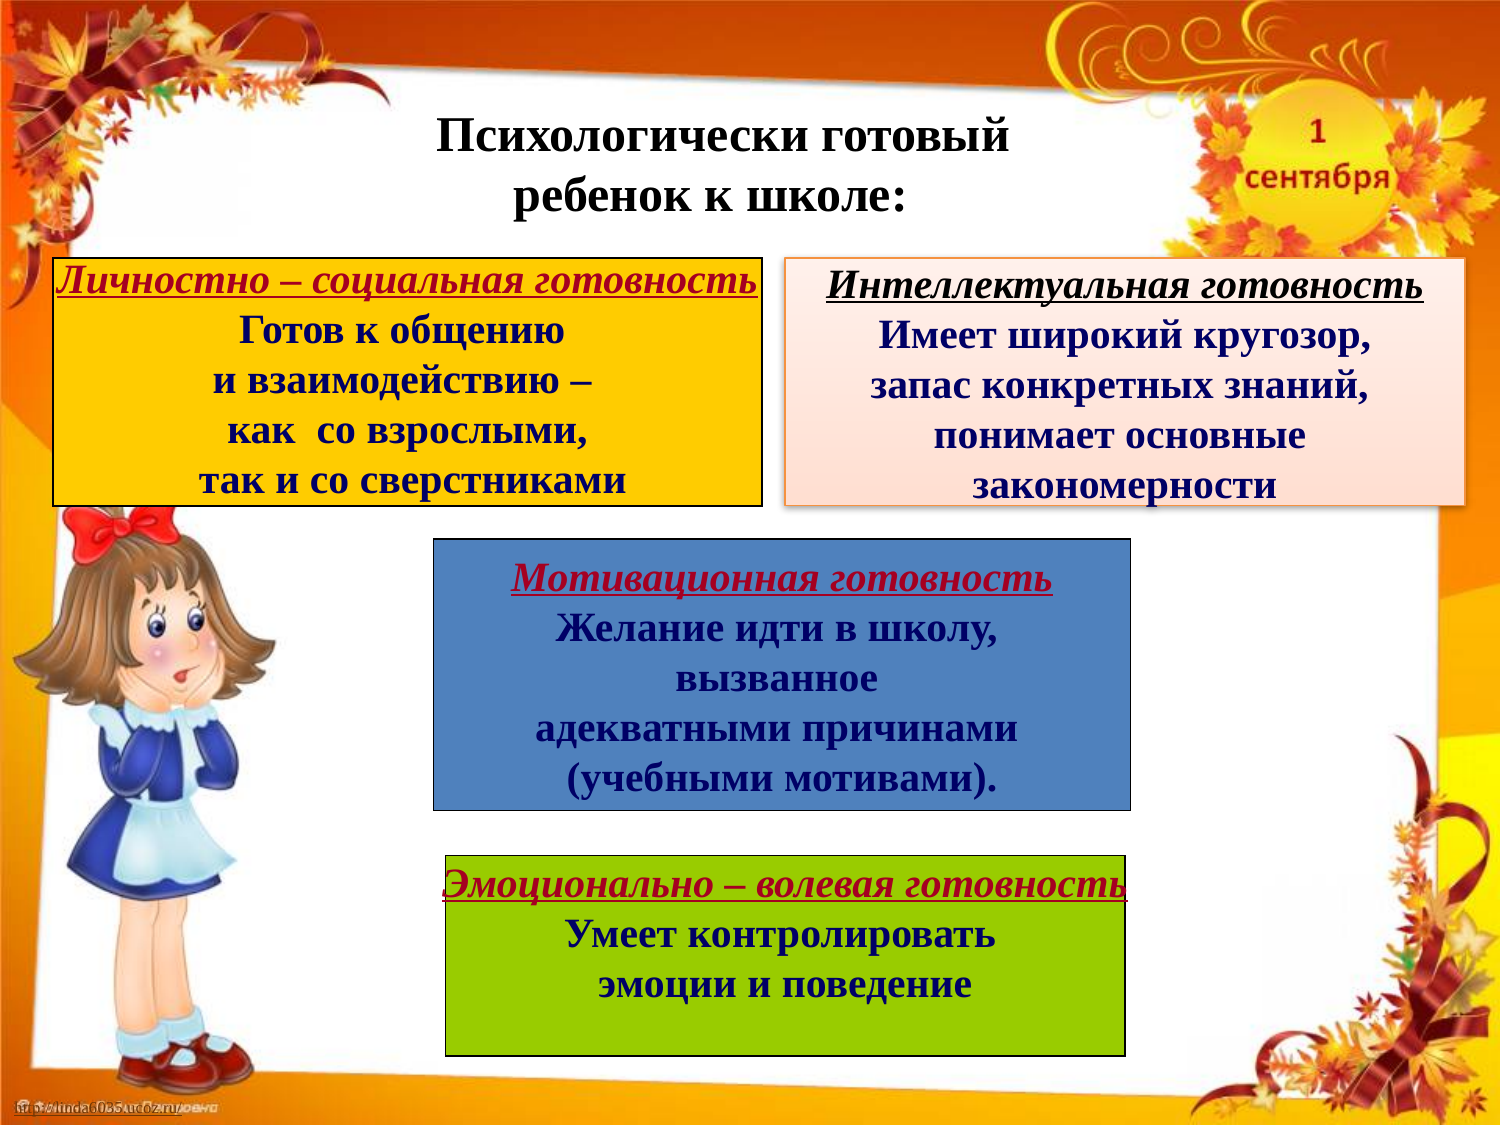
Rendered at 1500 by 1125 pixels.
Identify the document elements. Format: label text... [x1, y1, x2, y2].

text_box Эмоционально – волевая готовность Умеет контролировать эмоции и поведение [445, 855, 1125, 1057]
text_box Интеллектуальная готовность Имеет широкий кругозор, запас конкретных знаний, понимает основные закономерности [784, 257, 1466, 506]
text_box Психологически готовый ребенок к школе: [348, 93, 1099, 229]
picture [0, 0, 1500, 1125]
text_box Мотивационная готовность Желание идти в школу, вызванное адекватными причинами (учебными мотивами). [433, 539, 1131, 811]
text_box Личностно – социальная готовность Готов к общению и взаимодействию – как со взрослыми, так и со сверстниками [53, 257, 762, 506]
